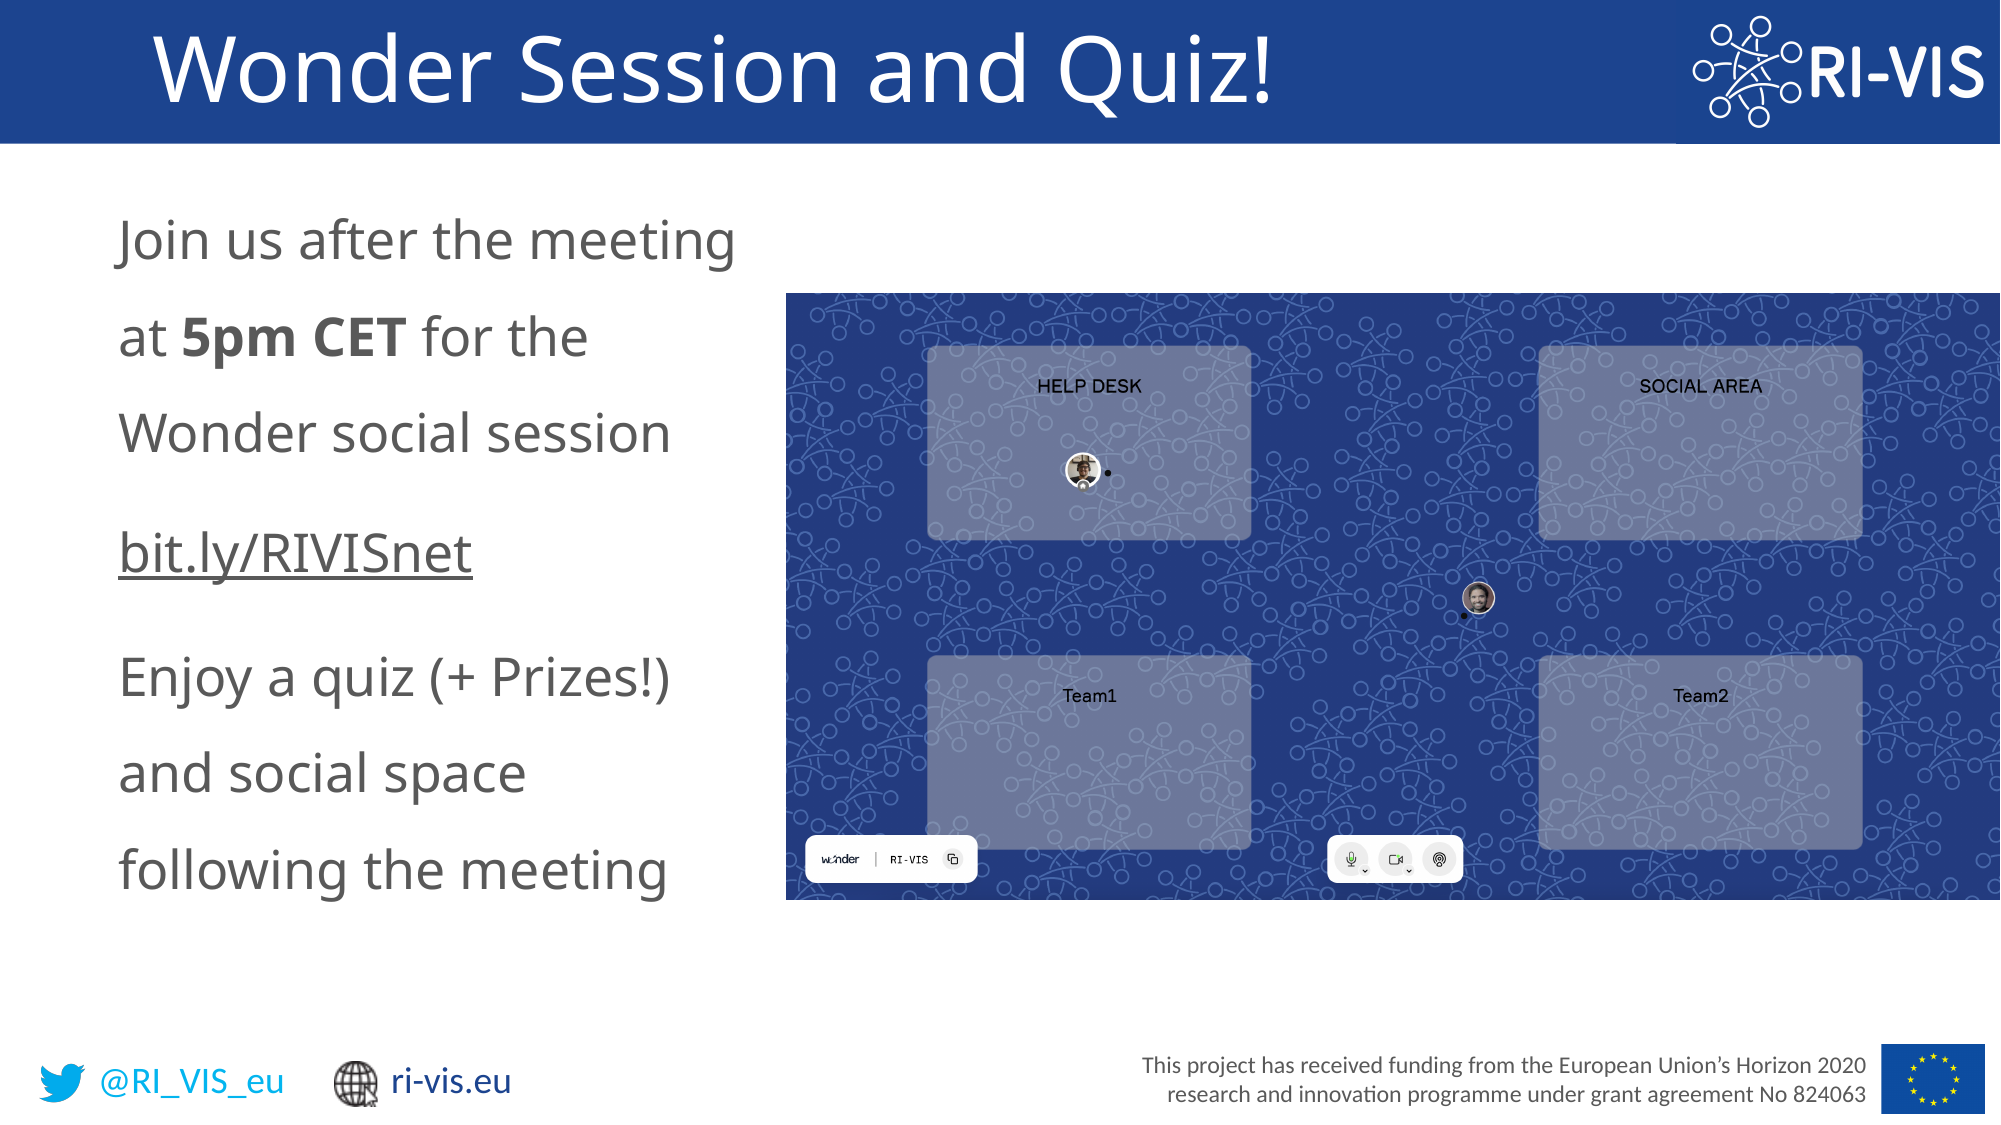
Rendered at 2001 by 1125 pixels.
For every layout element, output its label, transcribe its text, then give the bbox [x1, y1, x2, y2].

text_box Join us after the meeting at 5pm CET for the Wonder social session bit.ly/RIVISnet Enjoy a quiz (+ Prizes!) and social space following the meeting [103, 166, 766, 980]
picture [786, 293, 2000, 900]
picture [1863, 0, 2000, 144]
picture [32, 1060, 92, 1106]
title Wonder Session and Quiz! [137, 0, 1863, 147]
